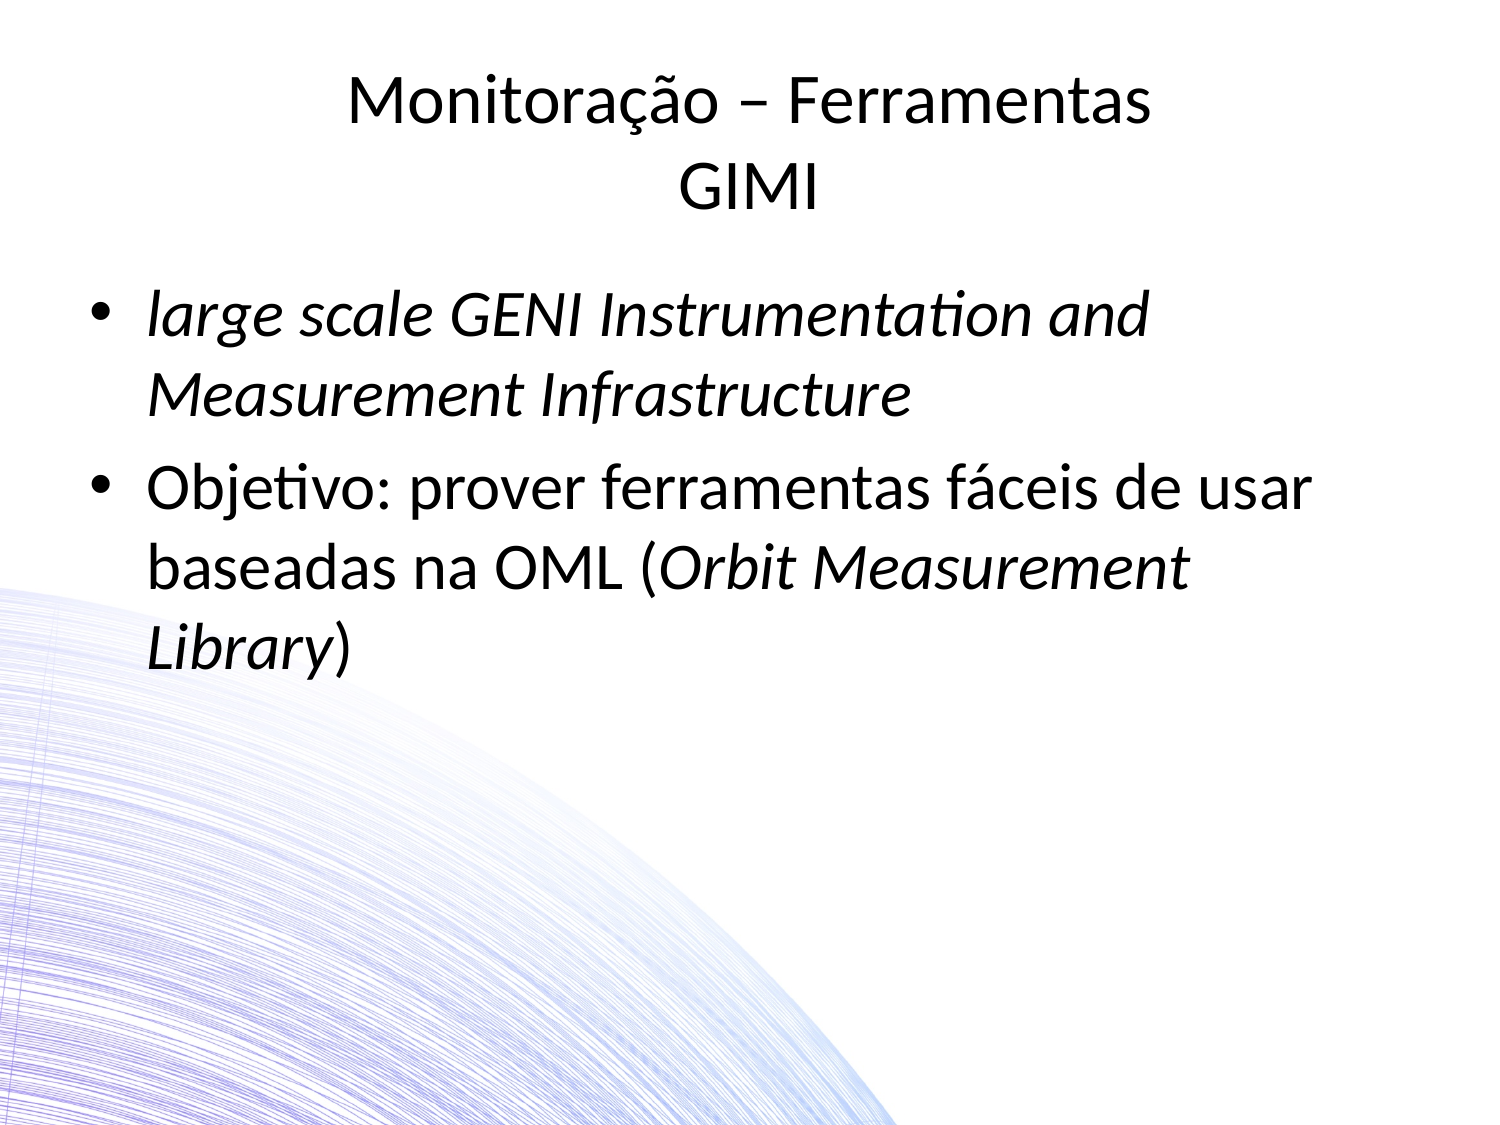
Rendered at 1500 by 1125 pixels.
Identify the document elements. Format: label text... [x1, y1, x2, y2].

list large scale GENI Instrumentation and Measurement Infrastructure Objetivo: prover ferramentas fáceis de usar baseadas na OML (Orbit Measurement Library) [75, 262, 1425, 1005]
title Monitoração – Ferramentas GIMI [75, 45, 1425, 233]
picture [0, 42, 1500, 1125]
